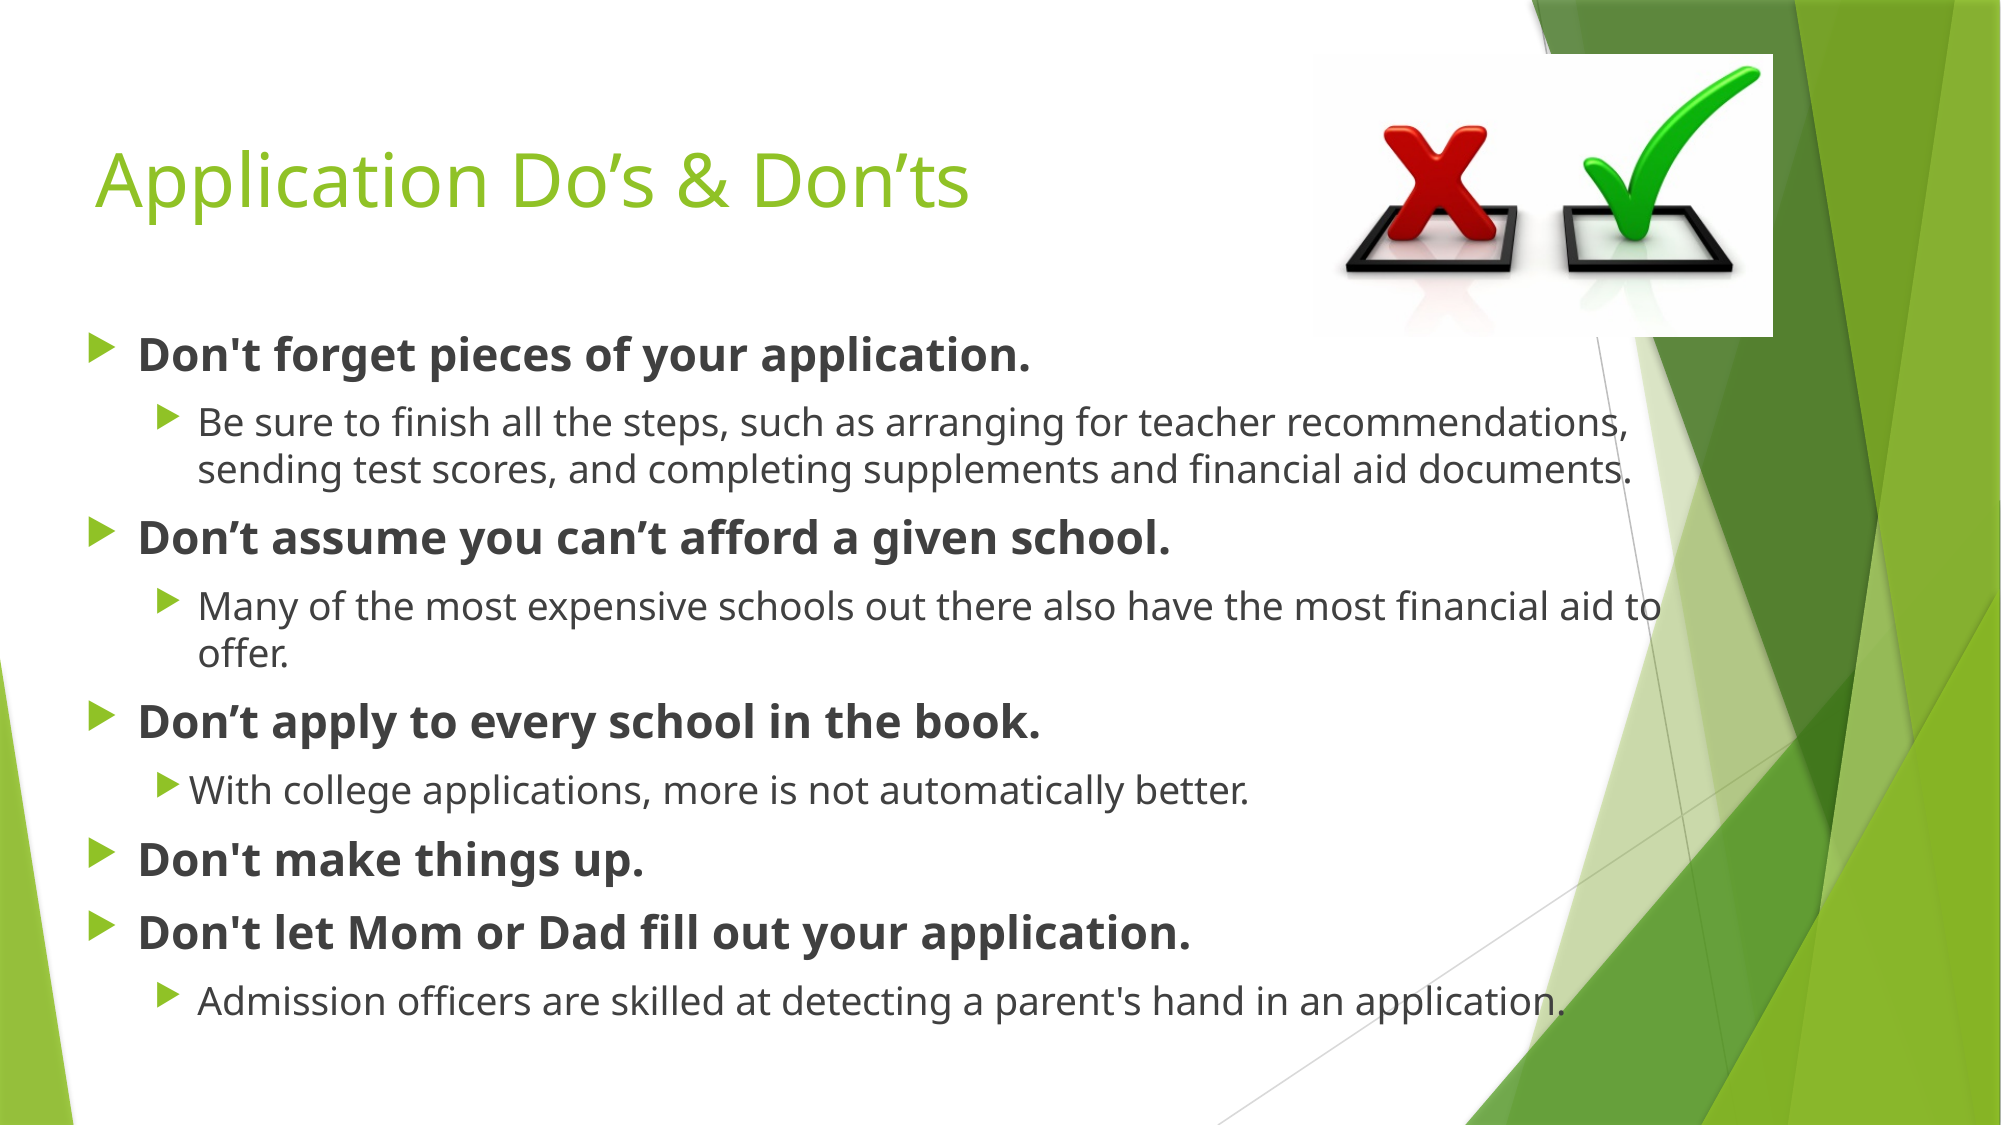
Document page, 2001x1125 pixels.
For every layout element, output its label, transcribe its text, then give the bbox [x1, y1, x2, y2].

list Don't forget pieces of your application. Be sure to finish all the steps, such as arranging for teacher recommendations, sending test scores, and completing supplements and financial aid documents. Don’t assume you can’t afford a given school. Many of the most expensive schools out there also have the most financial aid to offer. Don’t apply to every school in the book. With college applications, more is not automatically better. Don't make things up. Don't let Mom or Dad fill out your application. Admission officers are skilled at detecting a parent's hand in an application. [70, 317, 1706, 1032]
picture [1312, 54, 1774, 338]
title Application Do’s & Don’ts [80, 124, 1307, 317]
